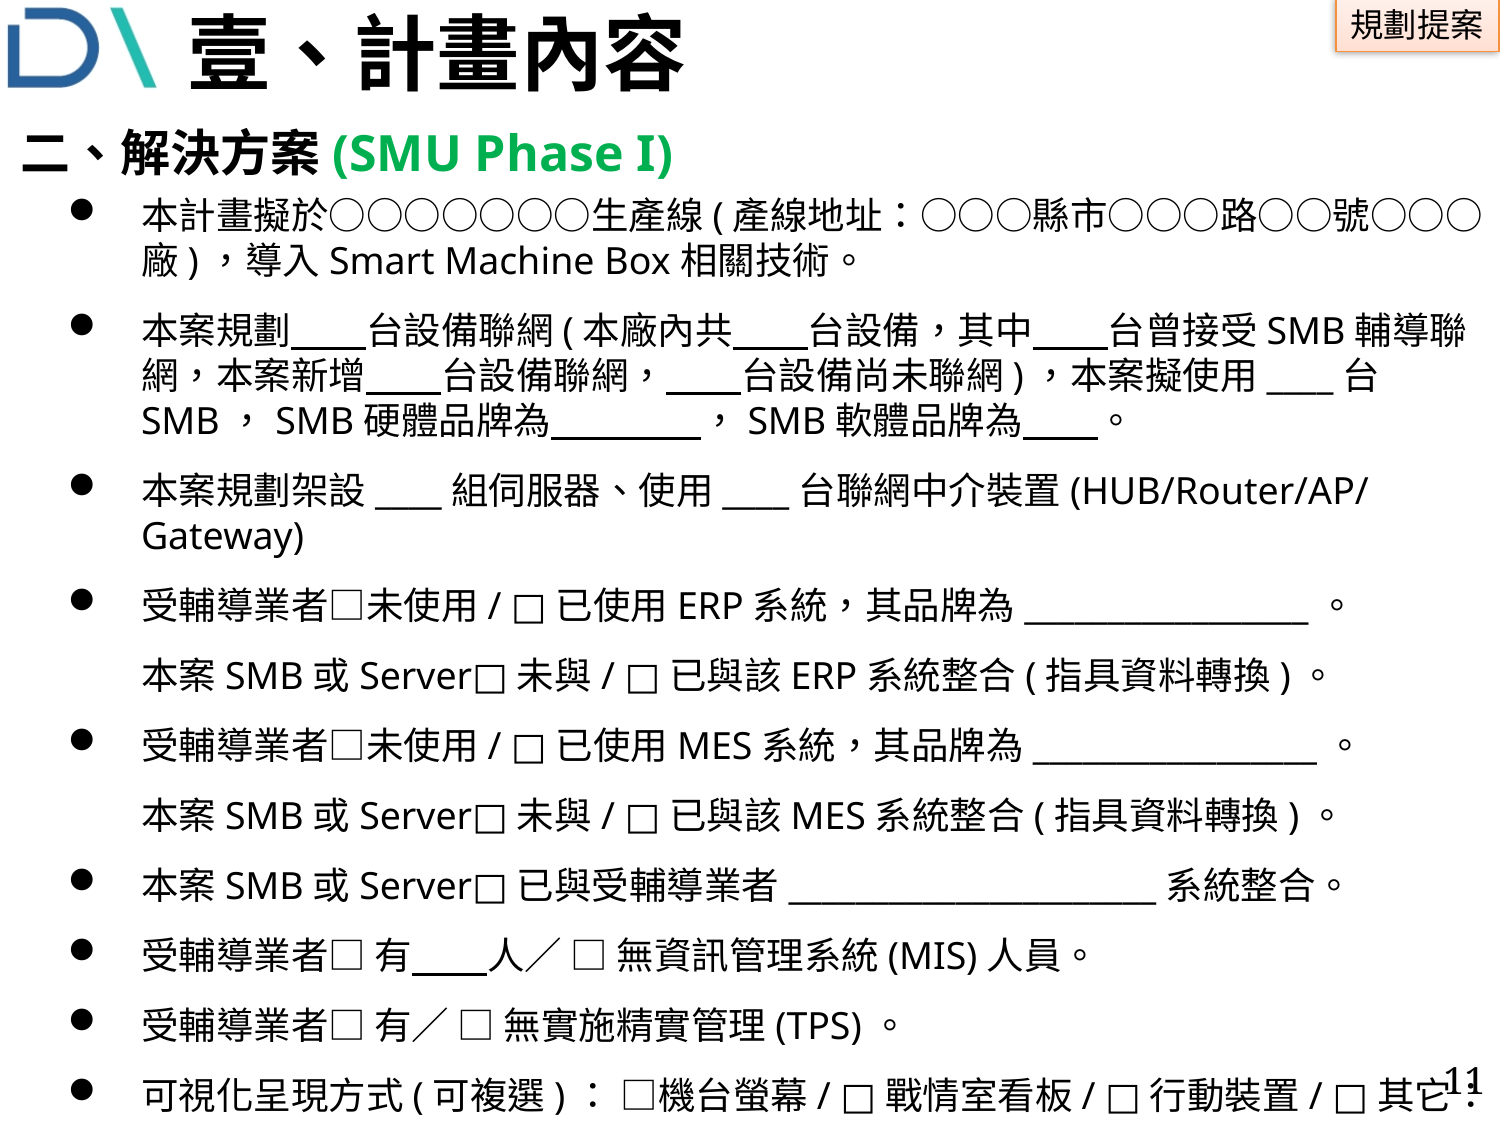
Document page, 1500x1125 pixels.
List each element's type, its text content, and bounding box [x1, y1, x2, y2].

text_box 本計畫擬於○○○○○○○生產線(產線地址：○○○縣市○○○路○○號○○○廠)，導入Smart Machine Box相關技術。 本案規劃 台設備聯網(本廠內共 台設備，其中 台曾接受SMB輔導聯網，本案新增 台設備聯網， 台設備尚未聯網)，本案擬使用____台SMB，SMB硬體品牌為 ，SMB軟體品牌為 。 本案規劃架設____組伺服器、使用____台聯網中介裝置(HUB/Router/AP/Gateway) 受輔導業者□未使用/ □已使用ERP系統，其品牌為_________________。 本案SMB或Server□未與/ □已與該ERP系統整合(指具資料轉換)。 受輔導業者□未使用/ □已使用MES系統，其品牌為_________________。 本案SMB或Server□未與/ □已與該MES系統整合(指具資料轉換)。 本案SMB或Server□已與受輔導業者______________________系統整合。 受輔導業者□ 有 人／ □ 無資訊管理系統(MIS)人員。 受輔導業者□ 有／ □ 無實施精實管理(TPS)。 可視化呈現方式(可複選)： □機台螢幕/ □戰情室看板/ □行動裝置/ □其它：____________。 [53, 184, 1500, 1125]
text_box 二、解決方案(SMU Phase I) [5, 113, 1447, 209]
title 壹、計畫內容 [0, 0, 940, 96]
